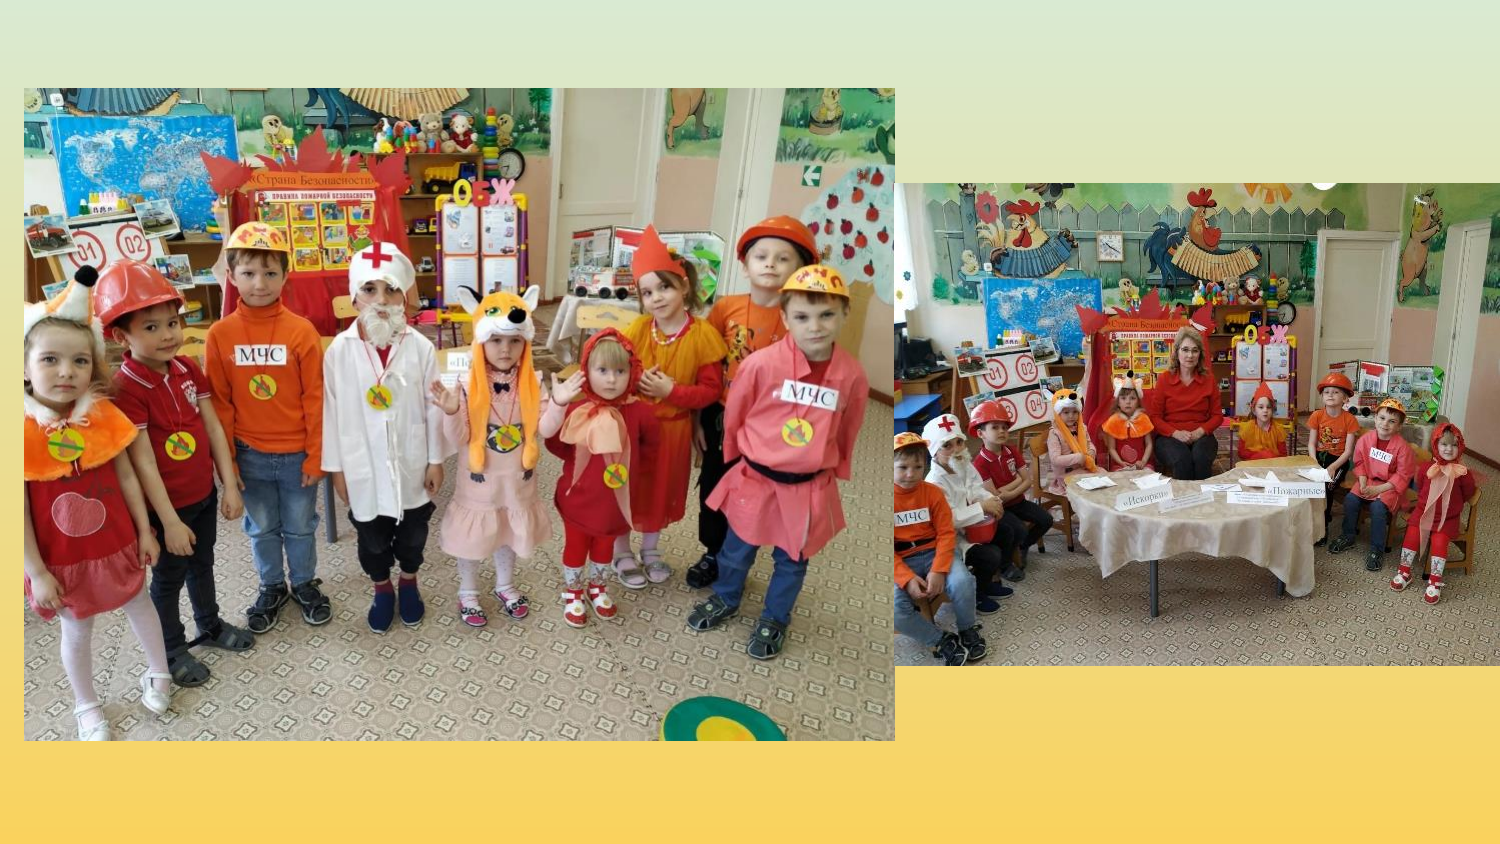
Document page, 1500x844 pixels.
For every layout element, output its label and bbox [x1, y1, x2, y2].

picture [24, 88, 1500, 741]
